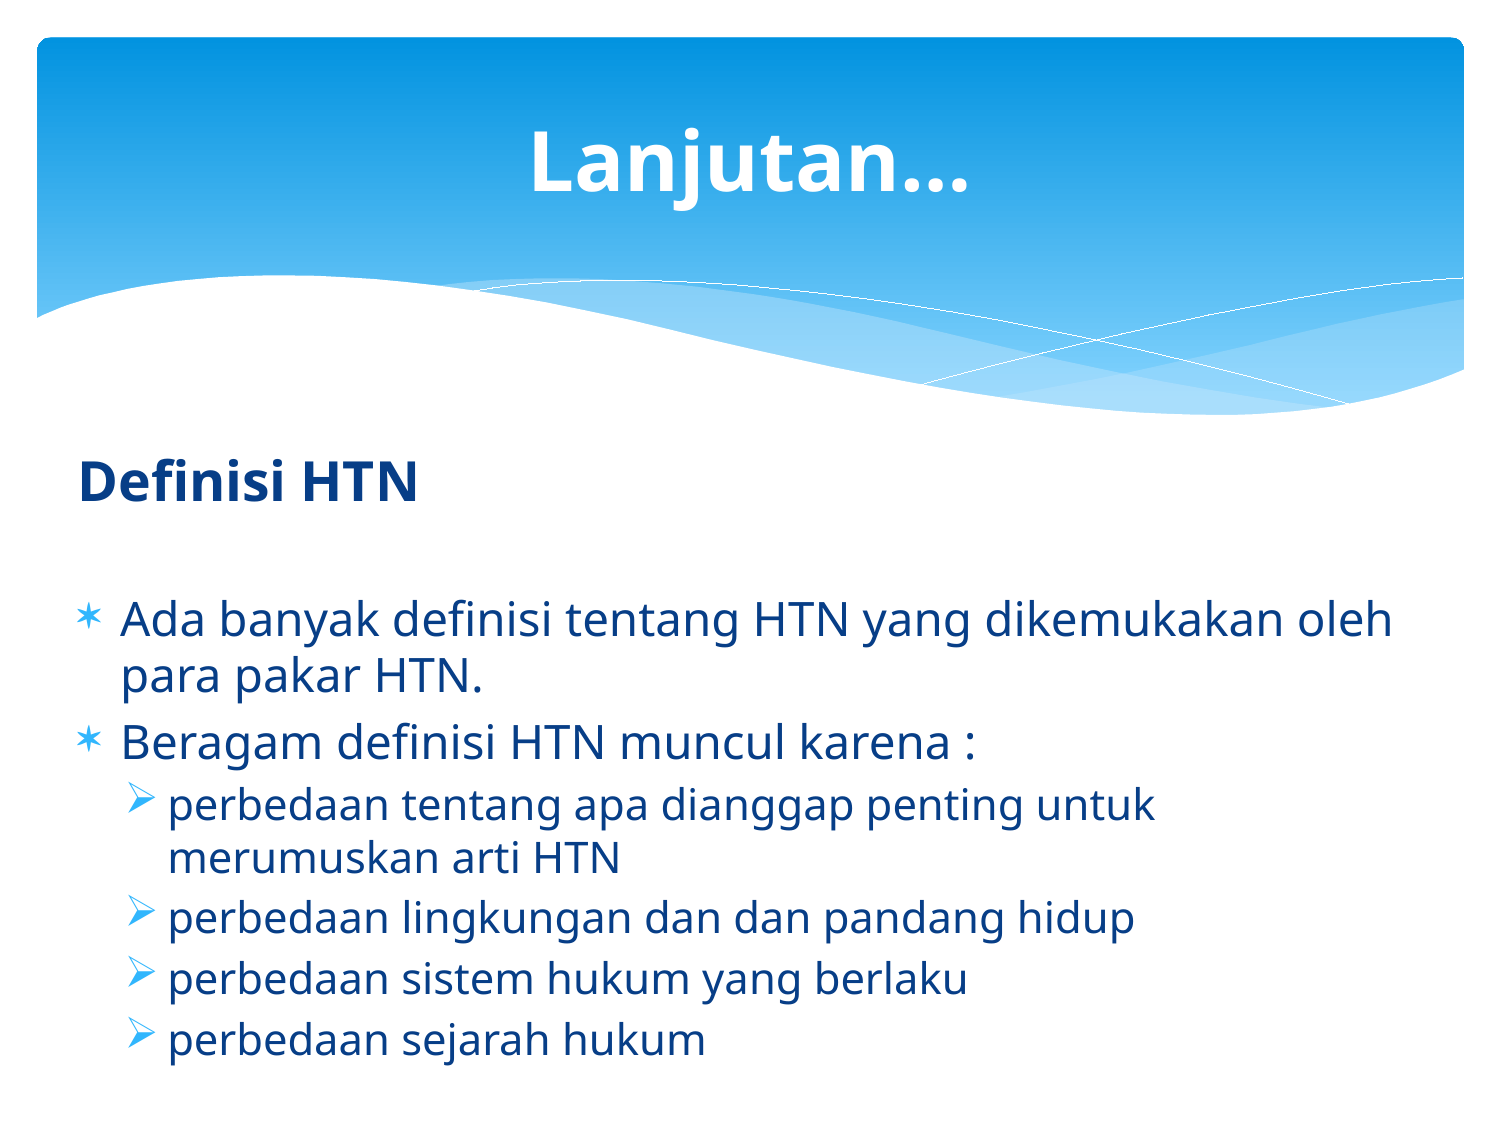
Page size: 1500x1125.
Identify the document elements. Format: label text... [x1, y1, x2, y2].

list Definisi HTN Ada banyak definisi tentang HTN yang dikemukakan oleh para pakar HTN. Beragam definisi HTN muncul karena : perbedaan tentang apa dianggap penting untuk merumuskan arti HTN perbedaan lingkungan dan dan pandang hidup perbedaan sistem hukum yang berlaku perbedaan sejarah hukum [62, 438, 1438, 1075]
title Lanjutan… [75, 55, 1425, 261]
